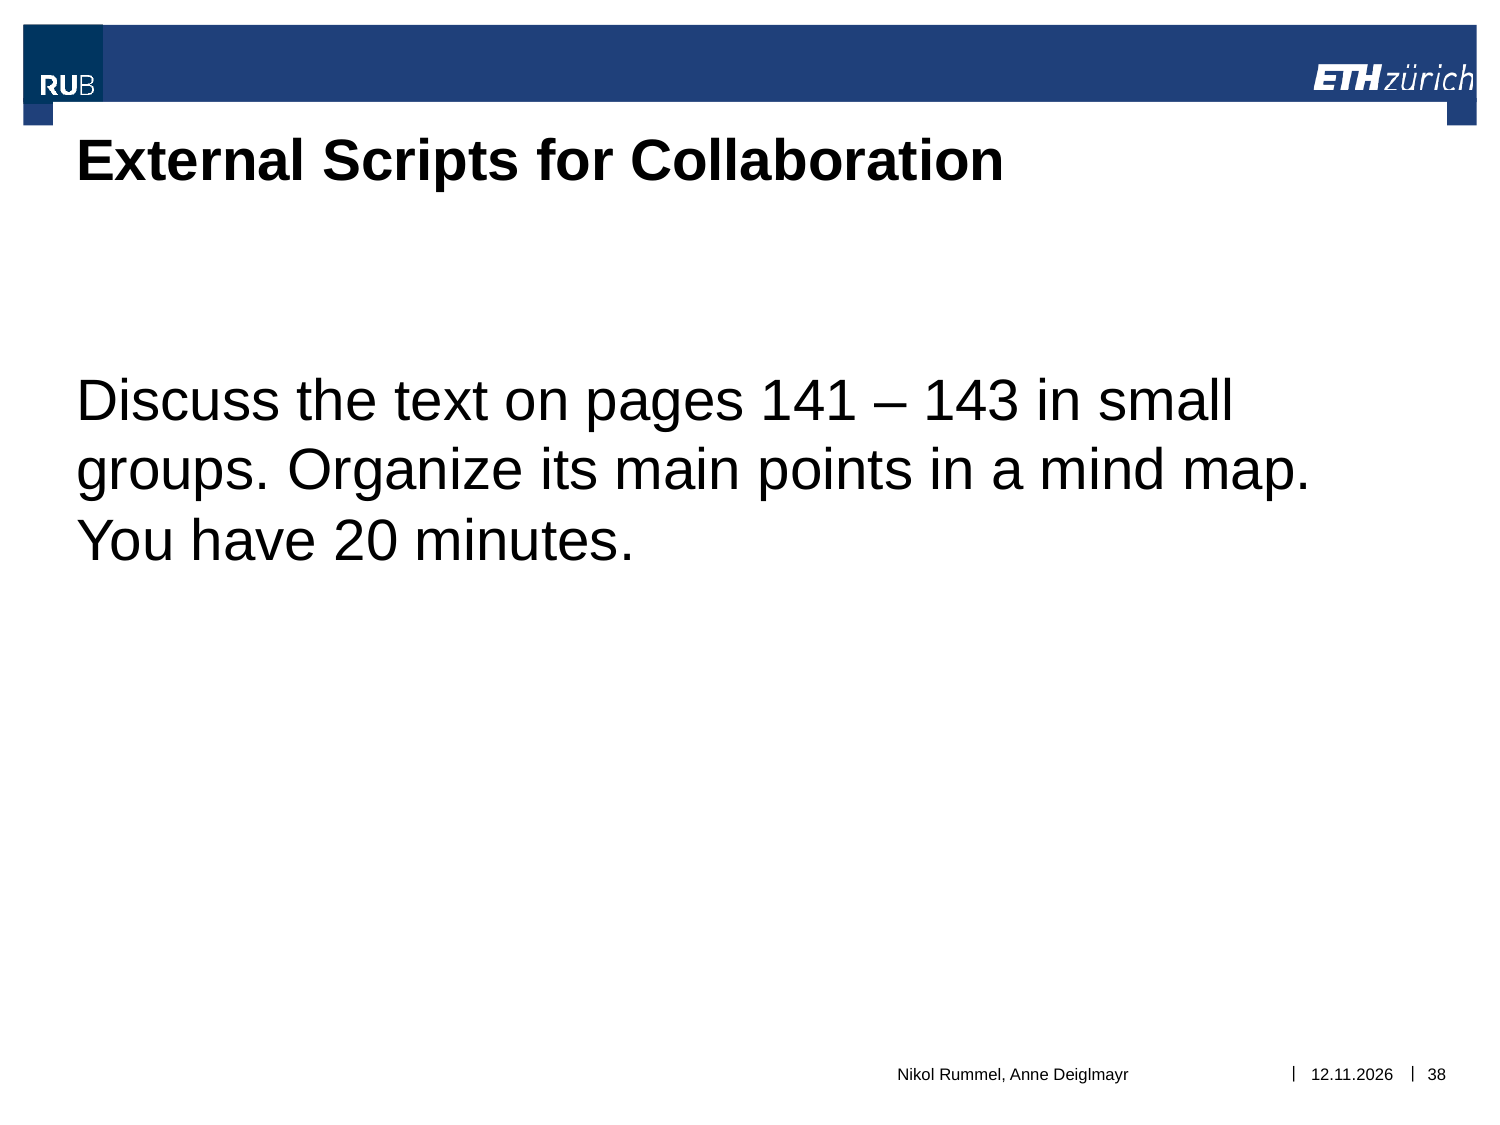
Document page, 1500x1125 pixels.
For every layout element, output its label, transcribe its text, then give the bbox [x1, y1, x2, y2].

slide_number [1302, 1034, 1403, 1112]
list Discuss the text on pages 141 – 143 in small groups. Organize its main points in a mind map. You have 20 minutes. [53, 281, 1445, 1024]
title External Scripts for Collaboration [53, 101, 1447, 193]
text_box Nikol Rummel, Anne Deiglmayr [750, 1034, 1277, 1112]
picture [21, 22, 105, 106]
slide_number 38 [1415, 1034, 1459, 1112]
